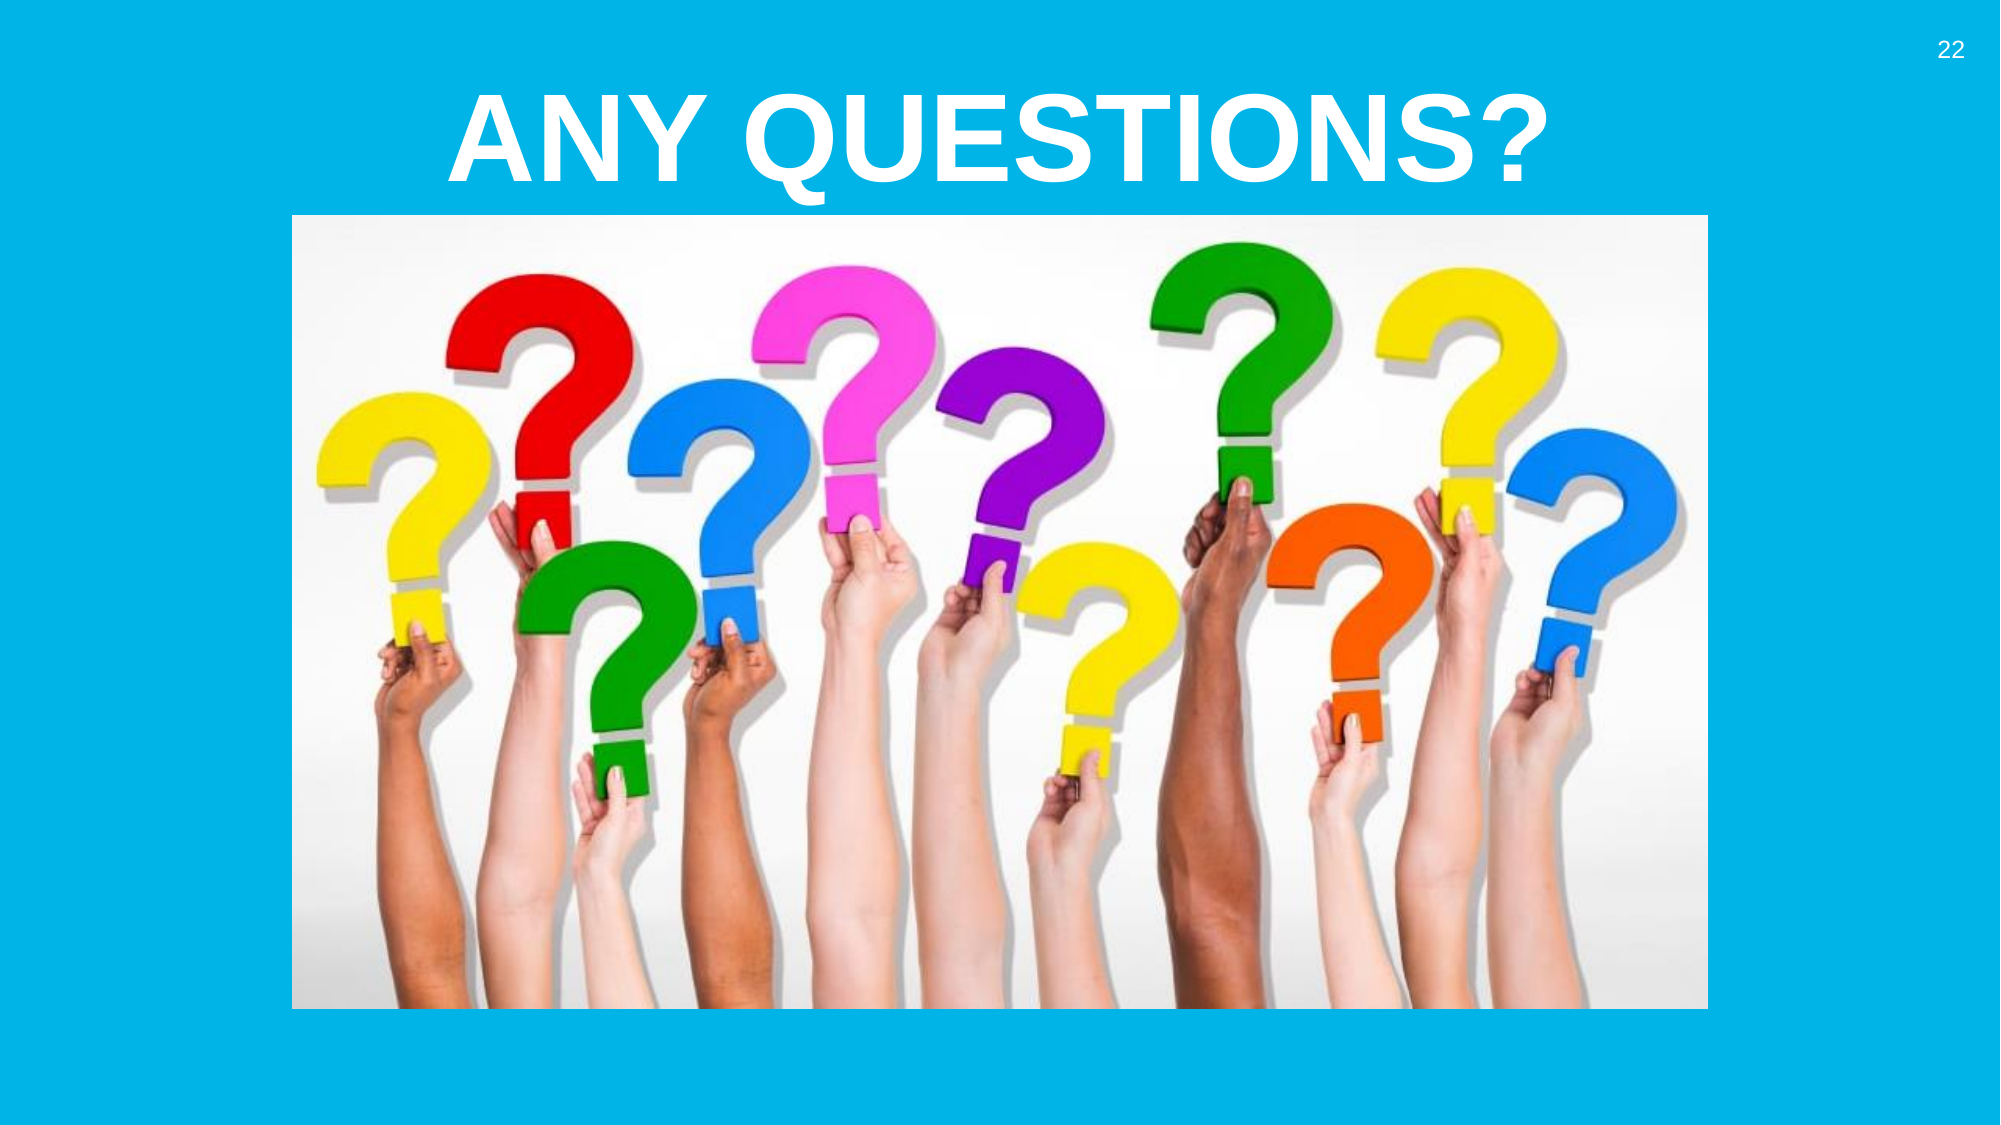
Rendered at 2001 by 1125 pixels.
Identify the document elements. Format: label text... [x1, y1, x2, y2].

text_box ANY QUESTIONS? [292, 48, 1708, 214]
picture [293, 216, 1707, 1008]
slide_number 22 [1911, 18, 1981, 79]
